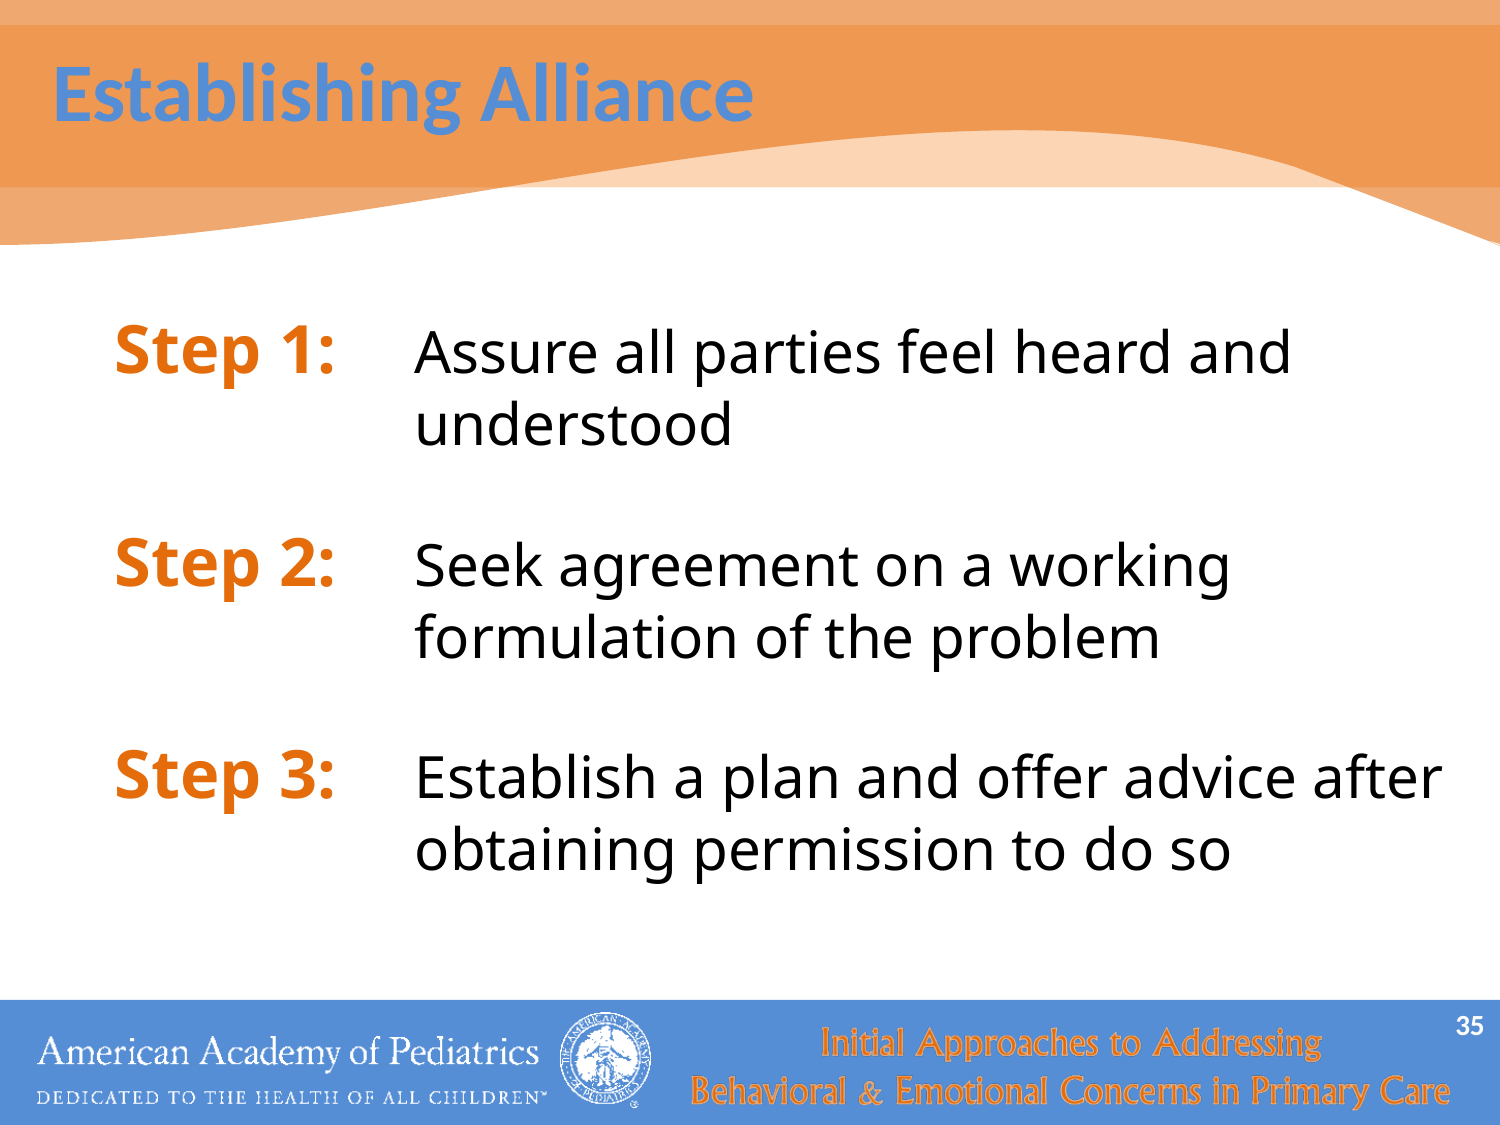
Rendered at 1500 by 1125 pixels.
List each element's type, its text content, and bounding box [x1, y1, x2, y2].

title Establishing Alliance [37, 31, 1346, 188]
picture [37, 1012, 1490, 1125]
list Step 1: Assure all parties feel heard and understood Step 2: Seek agreement on a working formulation of the problem Step 3: Establish a plan and offer advice after obtaining permission to do so [99, 299, 1463, 1001]
slide_number 35 [1149, 993, 1500, 1054]
